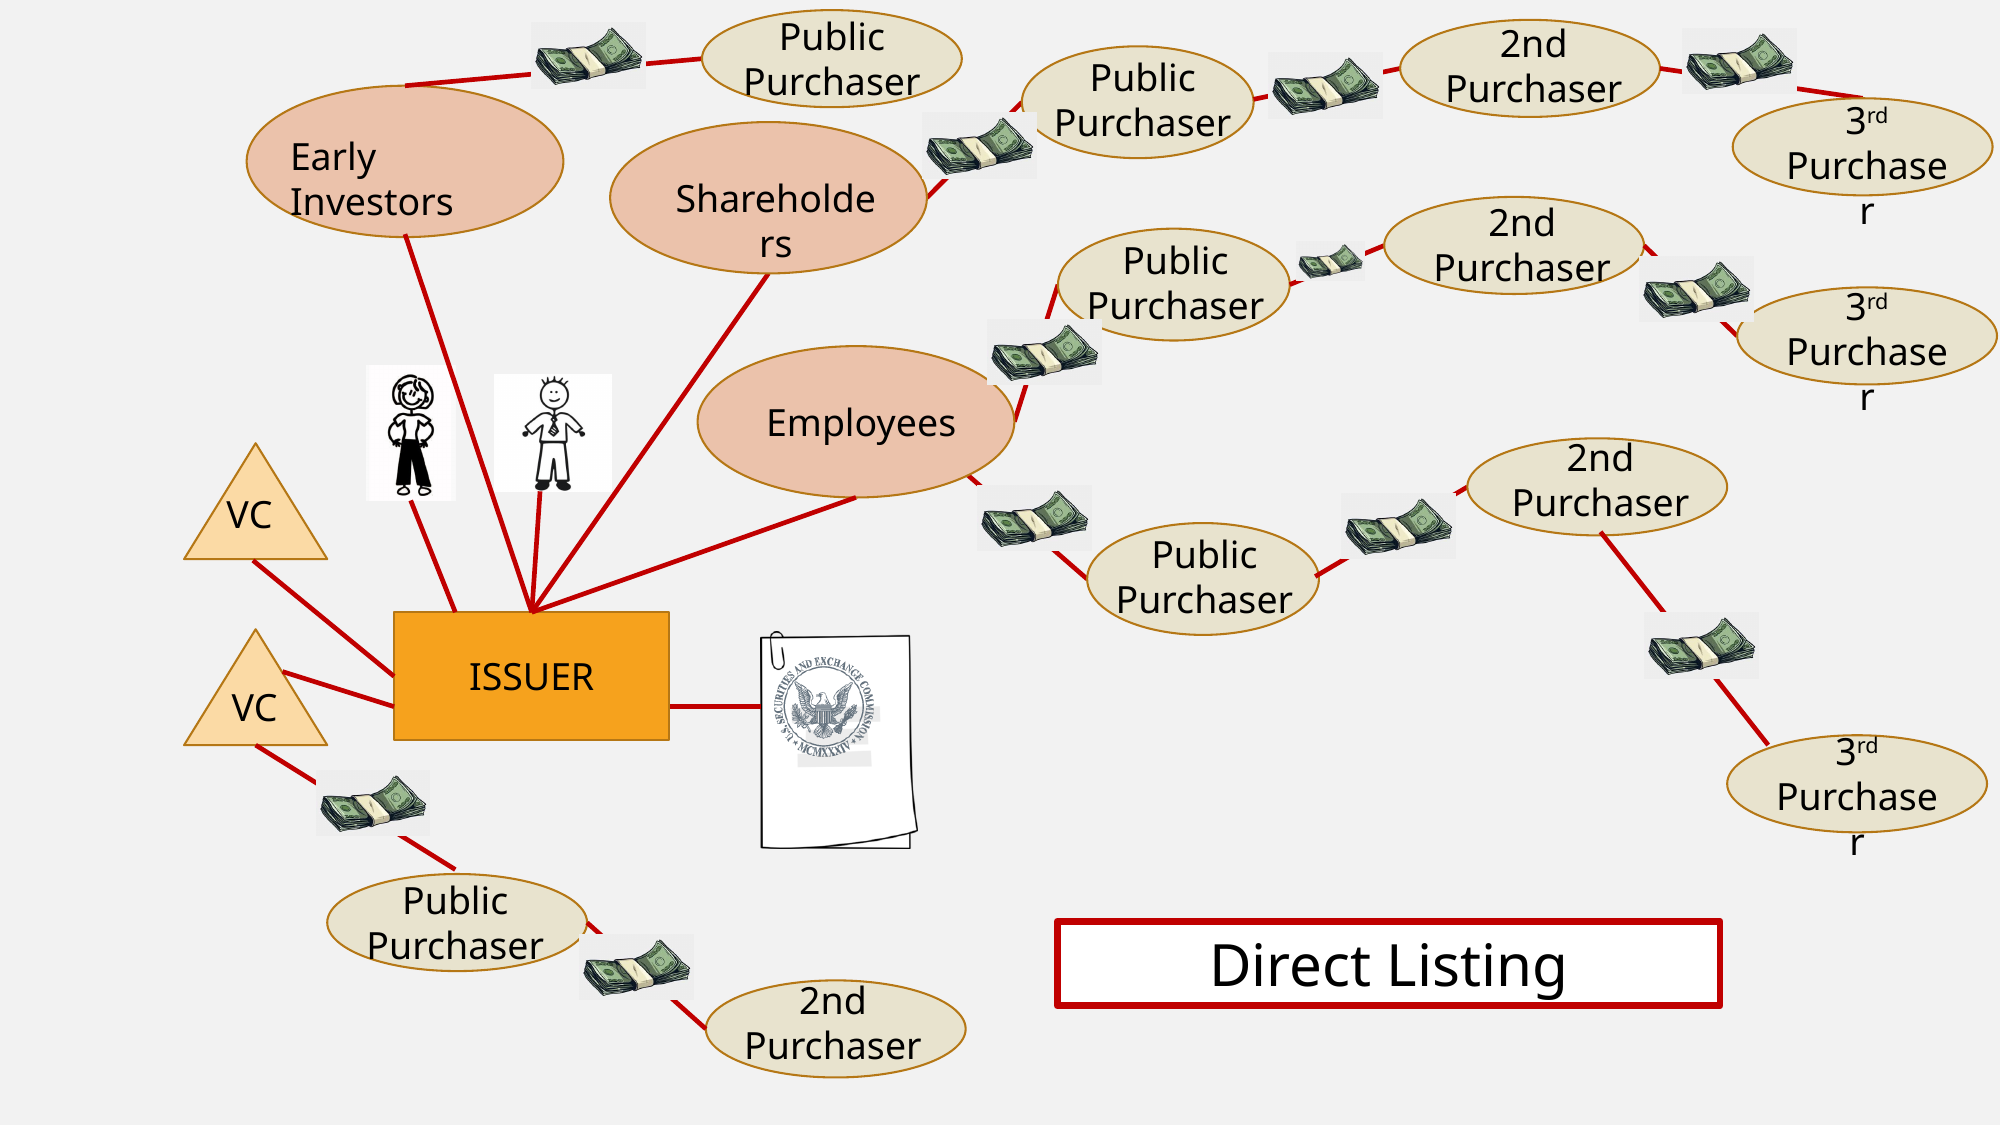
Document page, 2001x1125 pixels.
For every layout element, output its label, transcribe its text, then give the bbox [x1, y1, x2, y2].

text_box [255, 745, 456, 870]
text_box Public Purchaser [344, 869, 567, 975]
text_box [1633, 224, 1645, 267]
text_box [704, 1004, 722, 1054]
text_box 2nd Purchaser [1422, 12, 1645, 118]
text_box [1600, 533, 1769, 746]
text_box [1287, 270, 1291, 299]
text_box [1014, 385, 1058, 422]
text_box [1383, 68, 1401, 100]
text_box [1147, 629, 1260, 636]
picture [1341, 493, 1456, 560]
text_box [183, 513, 329, 561]
text_box Public Purchaser [1093, 524, 1316, 629]
text_box [326, 897, 344, 948]
text_box [1119, 335, 1229, 342]
text_box 2nd Purchaser [1489, 427, 1712, 532]
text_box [926, 102, 1022, 112]
picture [1682, 28, 1797, 94]
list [773, 656, 874, 757]
picture [987, 319, 1102, 385]
text_box [229, 442, 282, 483]
text_box [1056, 265, 1064, 305]
text_box [769, 345, 1016, 499]
text_box Employees [769, 391, 984, 452]
picture [579, 934, 694, 1001]
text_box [531, 497, 856, 613]
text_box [282, 671, 394, 707]
text_box 3rd Purchaser [1763, 89, 1971, 240]
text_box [532, 273, 769, 497]
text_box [1289, 245, 1385, 285]
picture [1296, 241, 1365, 281]
text_box [1731, 114, 1763, 180]
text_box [404, 234, 532, 613]
text_box Shareholders [653, 167, 898, 272]
text_box [1466, 458, 1489, 515]
text_box [1542, 532, 1600, 537]
picture [977, 485, 1092, 551]
picture [1268, 52, 1383, 119]
text_box 3rd Purchaser [1763, 275, 1971, 426]
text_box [967, 475, 1088, 579]
picture [315, 770, 431, 837]
text_box [701, 32, 721, 86]
text_box [337, 231, 473, 239]
text_box [1399, 40, 1422, 97]
text_box VC [211, 483, 302, 544]
text_box 2nd Purchaser [722, 969, 944, 1075]
text_box 2nd Purchaser [1411, 191, 1633, 296]
text_box [1712, 462, 1729, 511]
text_box [1080, 152, 1195, 160]
text_box Public Purchaser [1031, 46, 1254, 152]
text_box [646, 58, 702, 86]
text_box [1971, 118, 1994, 175]
text_box [567, 895, 588, 950]
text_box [1315, 486, 1468, 578]
picture [1639, 256, 1754, 323]
text_box [225, 633, 252, 676]
text_box Public Purchaser [721, 5, 943, 110]
text_box [547, 126, 565, 197]
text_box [1659, 68, 1863, 99]
picture [1644, 612, 1759, 679]
text_box [1383, 214, 1411, 277]
text_box Public Purchaser [1064, 229, 1287, 335]
text_box Direct Listing [1057, 921, 1720, 1006]
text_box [404, 58, 531, 86]
text_box [943, 32, 963, 85]
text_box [1643, 245, 1738, 256]
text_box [1014, 284, 1058, 319]
text_box Early Investors [275, 125, 547, 231]
text_box [1086, 559, 1093, 599]
text_box [1726, 753, 1753, 814]
text_box ISSUER [414, 646, 650, 706]
text_box 3rd Purchaser [1753, 720, 1961, 871]
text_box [252, 560, 394, 677]
text_box [609, 121, 928, 251]
text_box [1971, 305, 1999, 367]
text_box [586, 922, 706, 1029]
text_box [1961, 753, 1989, 815]
text_box [1645, 44, 1661, 93]
text_box [1020, 78, 1031, 112]
text_box [1316, 578, 1320, 594]
text_box [393, 611, 670, 741]
picture [922, 112, 1037, 179]
picture [365, 364, 404, 501]
text_box [1736, 305, 1763, 367]
text_box [245, 84, 546, 206]
text_box [787, 1075, 885, 1079]
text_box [1253, 68, 1268, 100]
text_box VC [216, 676, 307, 737]
picture [760, 631, 918, 849]
picture [531, 22, 646, 89]
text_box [1643, 323, 1738, 336]
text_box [926, 179, 1022, 198]
text_box [944, 1000, 967, 1057]
text_box [183, 691, 329, 747]
